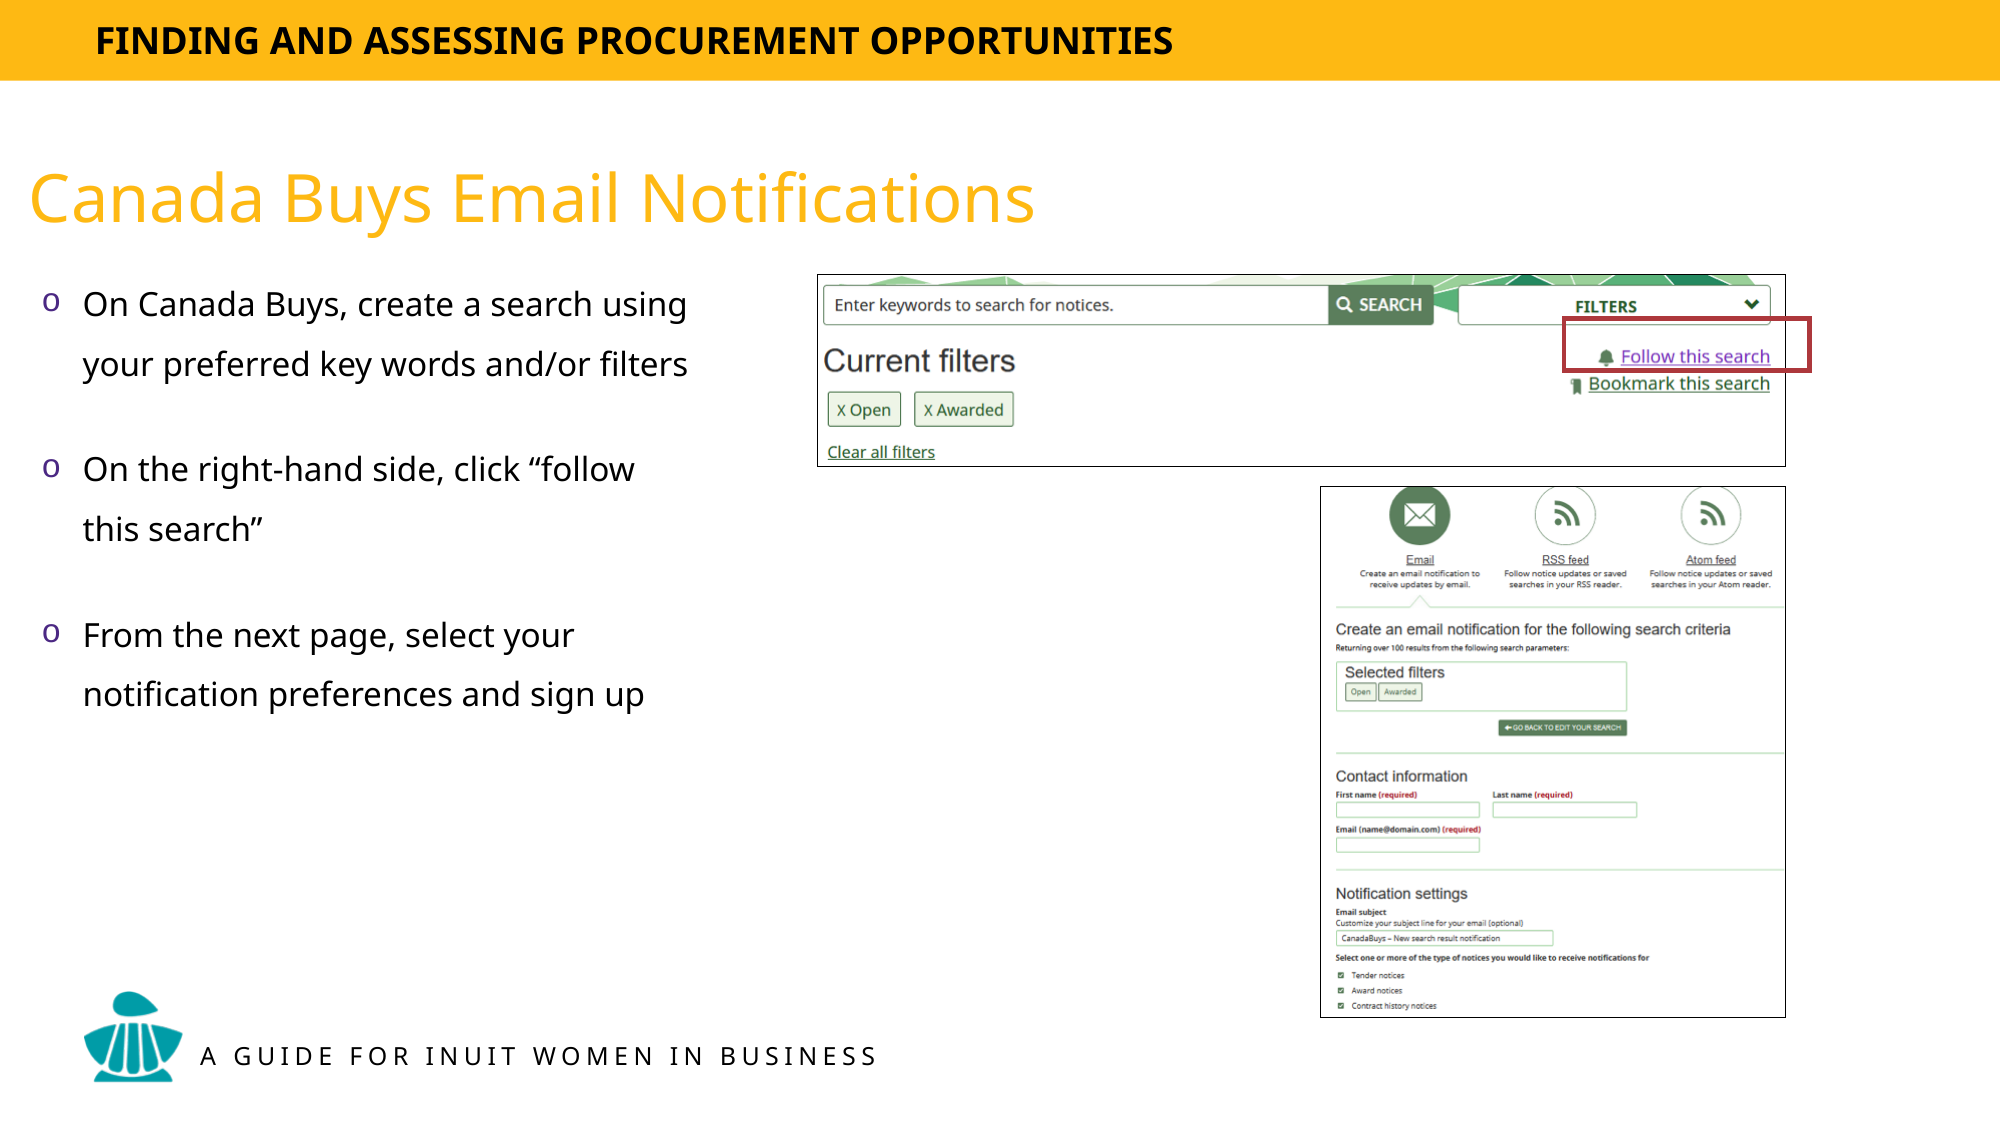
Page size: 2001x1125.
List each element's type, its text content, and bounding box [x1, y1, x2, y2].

list On Canada Buys, create a search using your preferred key words and/or filters On the right-hand side, click “follow this search” From the next page, select your notification preferences and sign up [26, 255, 713, 869]
picture [817, 274, 1786, 467]
picture [1320, 486, 1786, 1019]
picture [84, 991, 193, 1096]
title Canada Buys Email Notifications [13, 143, 1528, 260]
text_box [1786, 317, 1810, 371]
